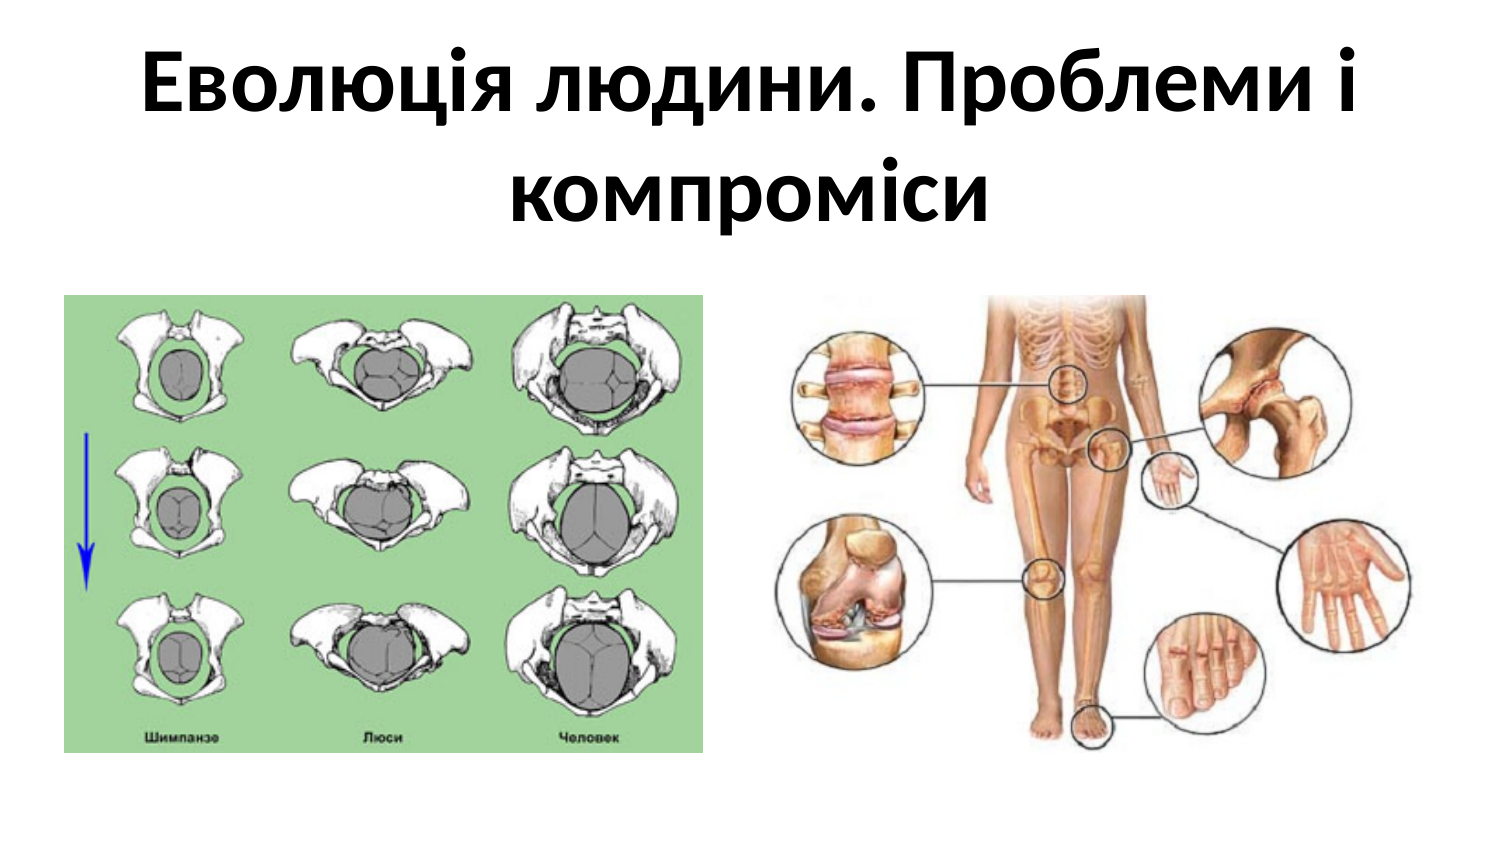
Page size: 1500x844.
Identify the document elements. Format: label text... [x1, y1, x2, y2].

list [736, 295, 1439, 753]
picture [64, 295, 703, 753]
title Еволюція людини. Проблеми і компроміси [103, 27, 1397, 233]
